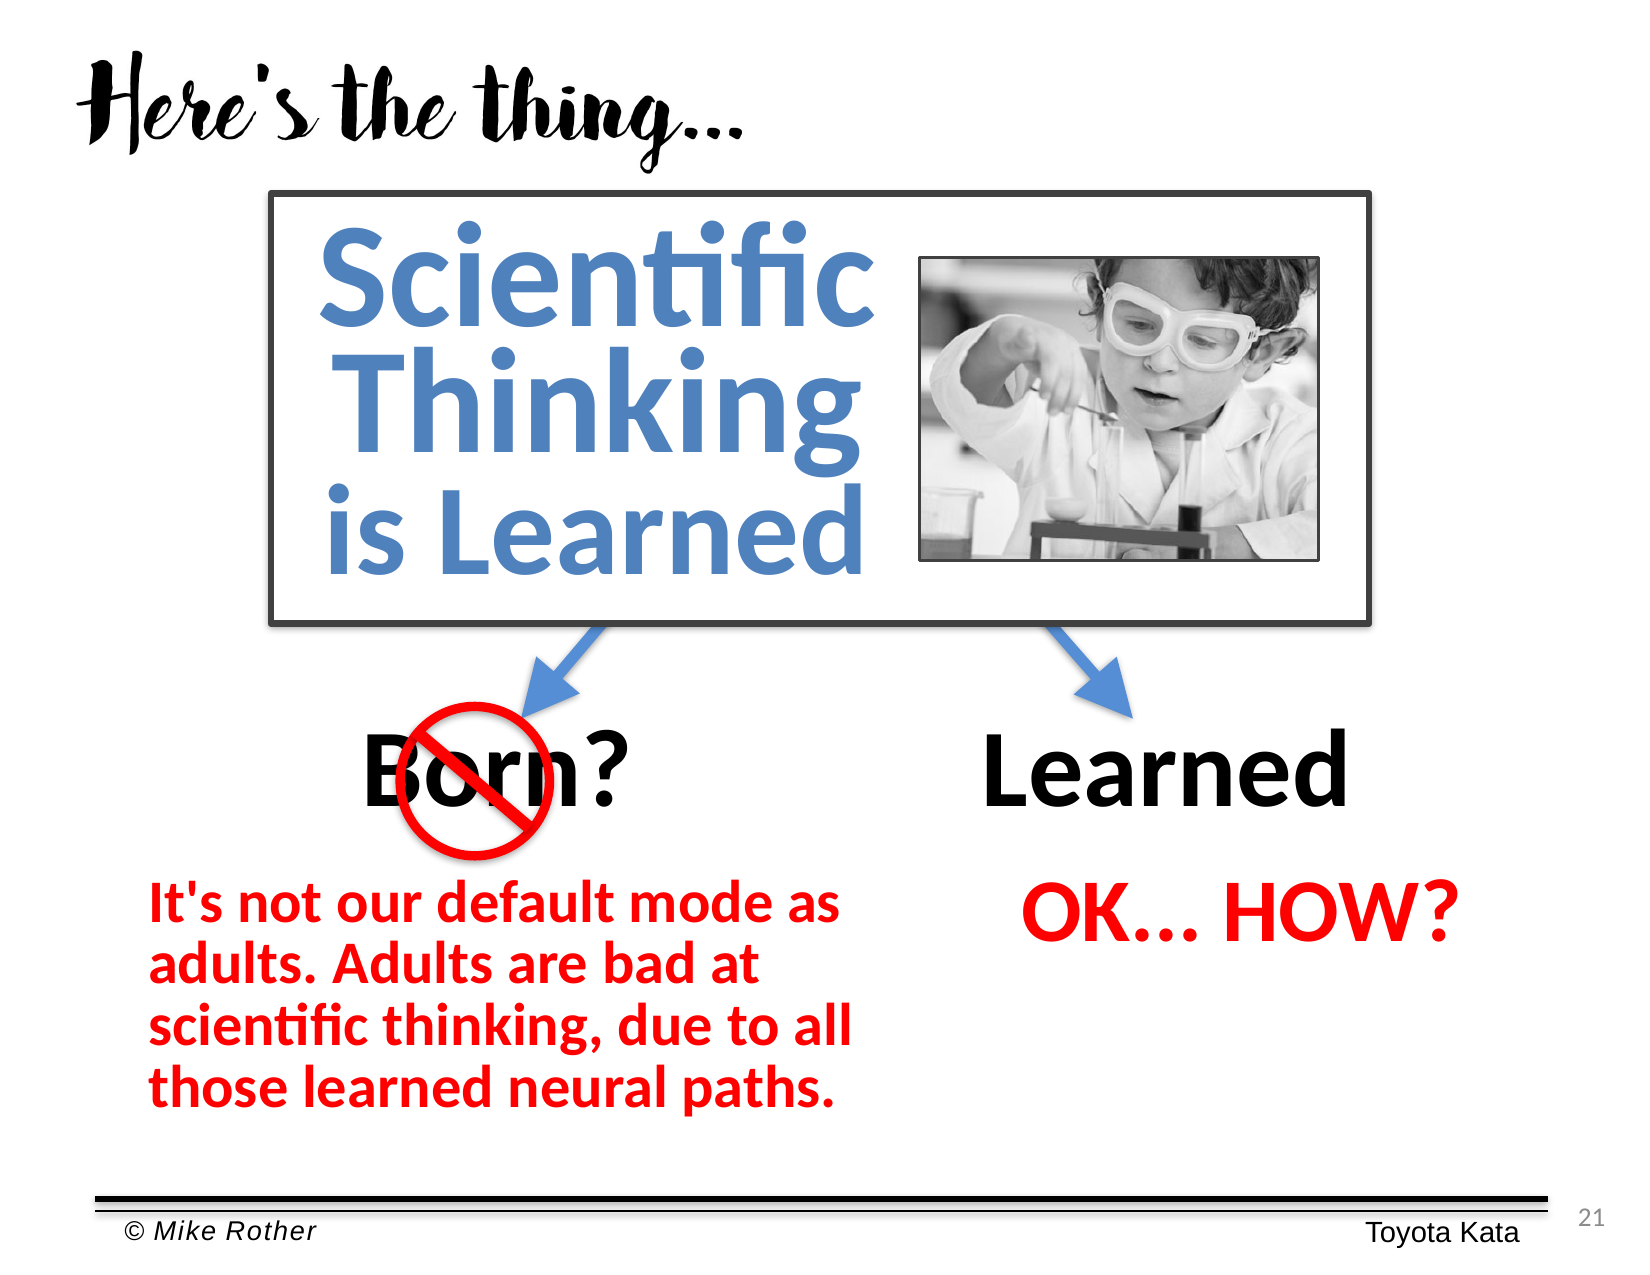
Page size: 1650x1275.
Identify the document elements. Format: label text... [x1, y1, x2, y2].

text_box Scientific Thinking [278, 218, 917, 467]
text_box It's not our default mode as adults. Adults are bad at scientific thinking, due to all those learned neural paths. [131, 864, 888, 1128]
text_box Born? [267, 703, 443, 838]
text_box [399, 706, 550, 857]
text_box Learned [937, 703, 1397, 838]
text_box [827, 370, 1134, 719]
text_box [270, 193, 1370, 624]
slide_number 21 [1237, 1181, 1623, 1250]
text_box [71, 46, 753, 179]
text_box is Learned [277, 467, 515, 607]
text_box Born? [554, 727, 727, 838]
text_box OK... HOW? [931, 865, 1552, 966]
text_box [520, 370, 817, 719]
picture [920, 259, 1318, 560]
